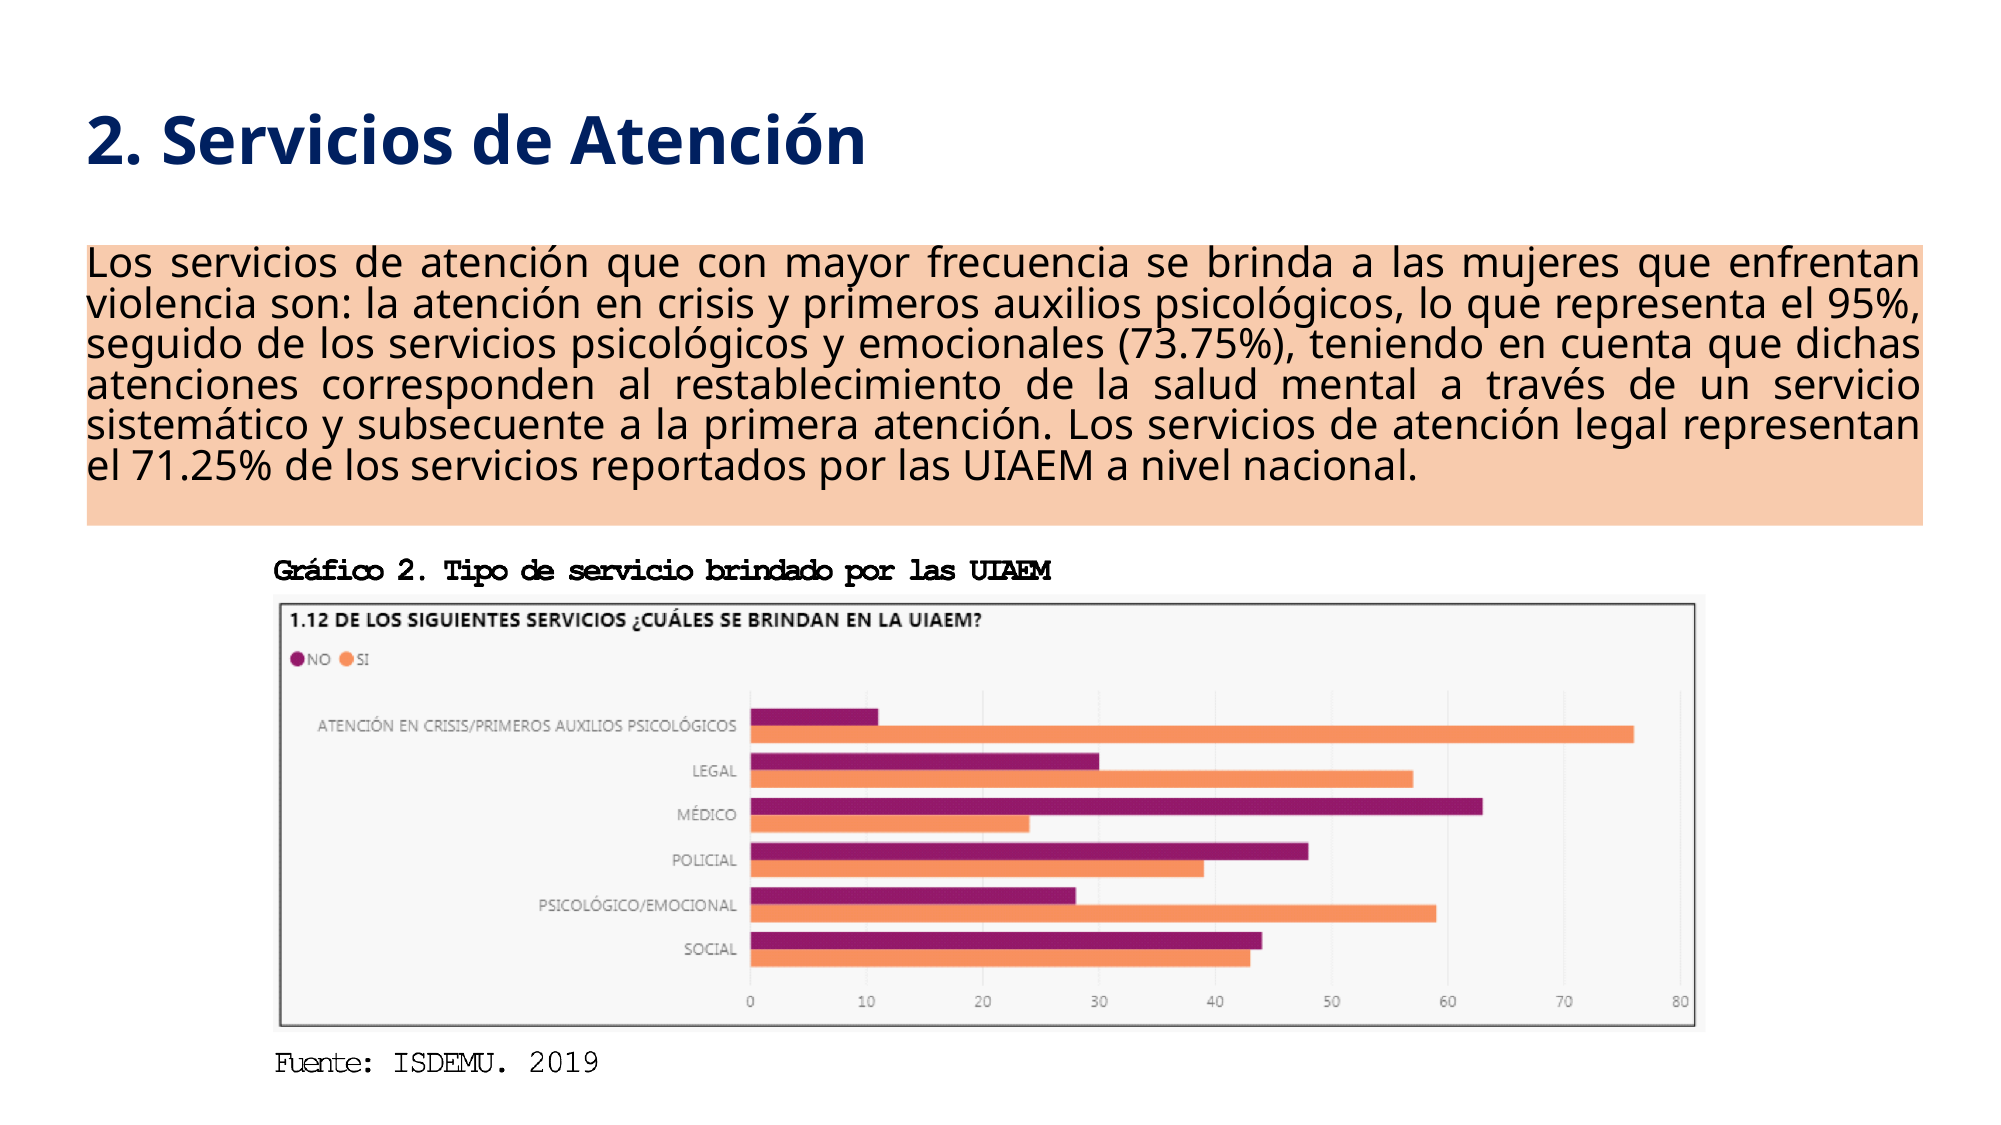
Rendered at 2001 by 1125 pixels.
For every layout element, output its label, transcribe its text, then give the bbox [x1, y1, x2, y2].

title 2. Servicios de Atención [86, 63, 1207, 223]
list Los servicios de atención que con mayor frecuencia se brinda a las mujeres que enfrentan violencia son: la atención en crisis y primeros auxilios psicológicos, lo que representa el 95%, seguido de los servicios psicológicos y emocionales (73.75%), teniendo en cuenta que dichas atenciones corresponden al restablecimiento de la salud mental a través de un servicio sistemático y subsecuente a la primera atención. Los servicios de atención legal representan el 71.25% de los servicios reportados por las UIAEM a nivel nacional. [86, 244, 1924, 527]
picture [273, 549, 1797, 1085]
